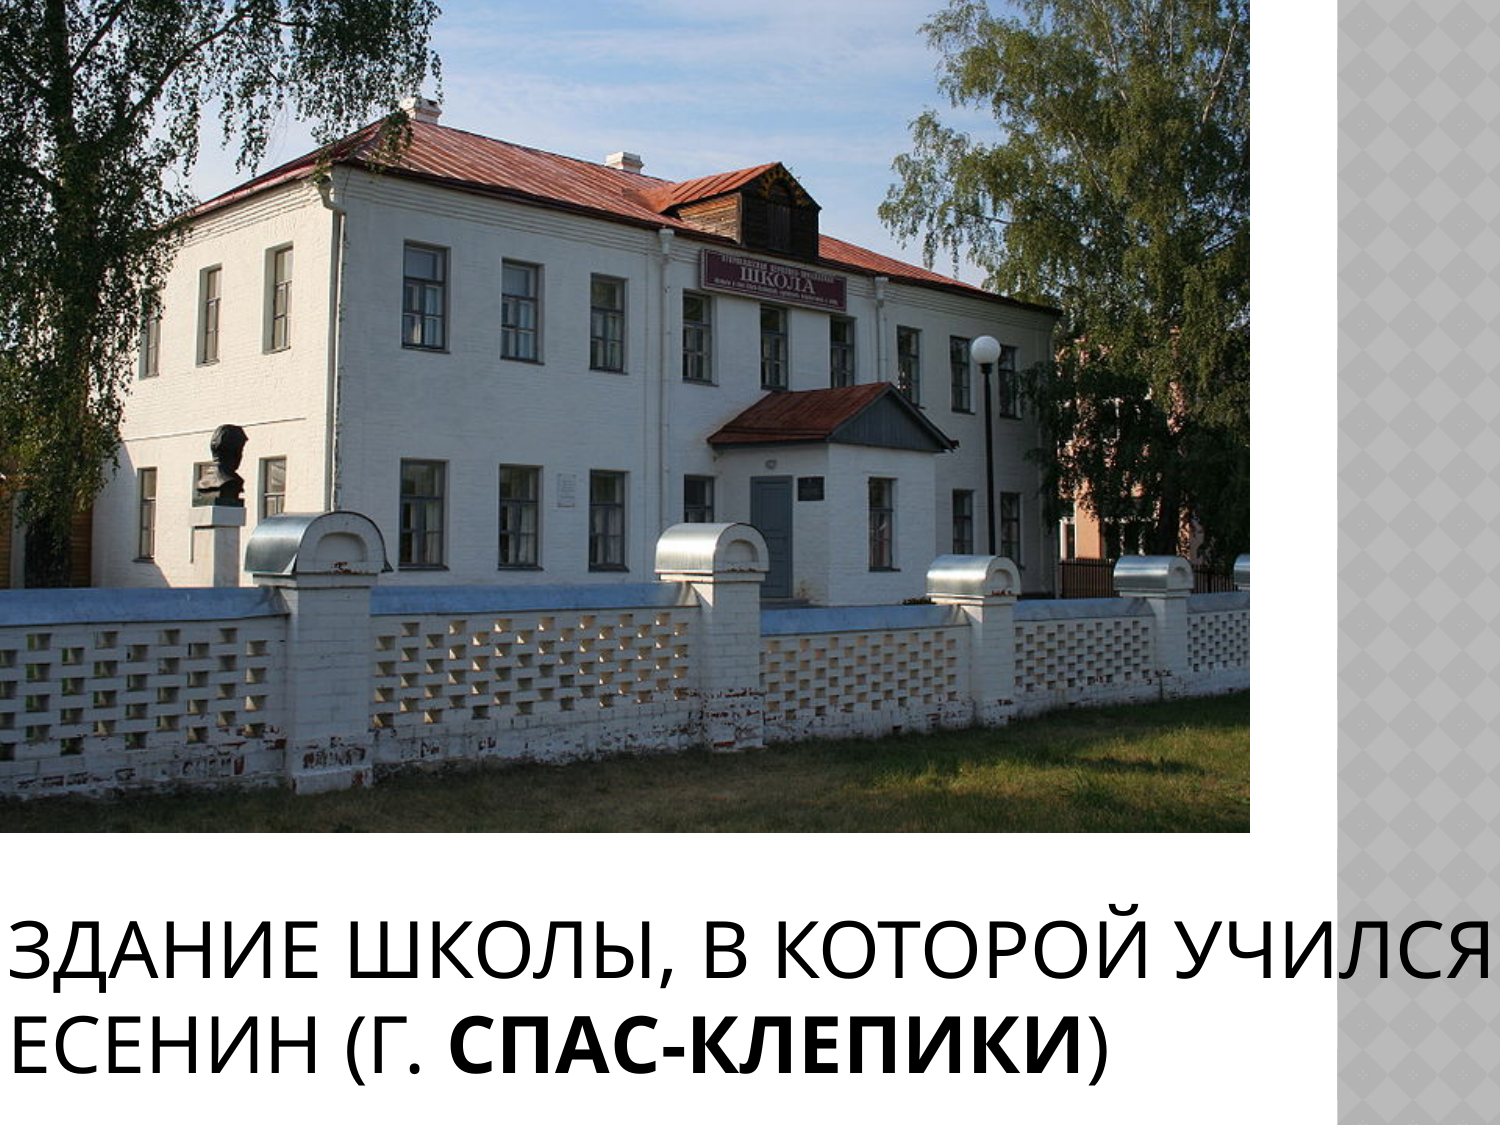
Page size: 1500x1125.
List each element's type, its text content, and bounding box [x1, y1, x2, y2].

title Здание школы, в которой учился Есенин (г. Спас-Клепики) [0, 796, 1500, 1090]
picture [0, 0, 1251, 834]
